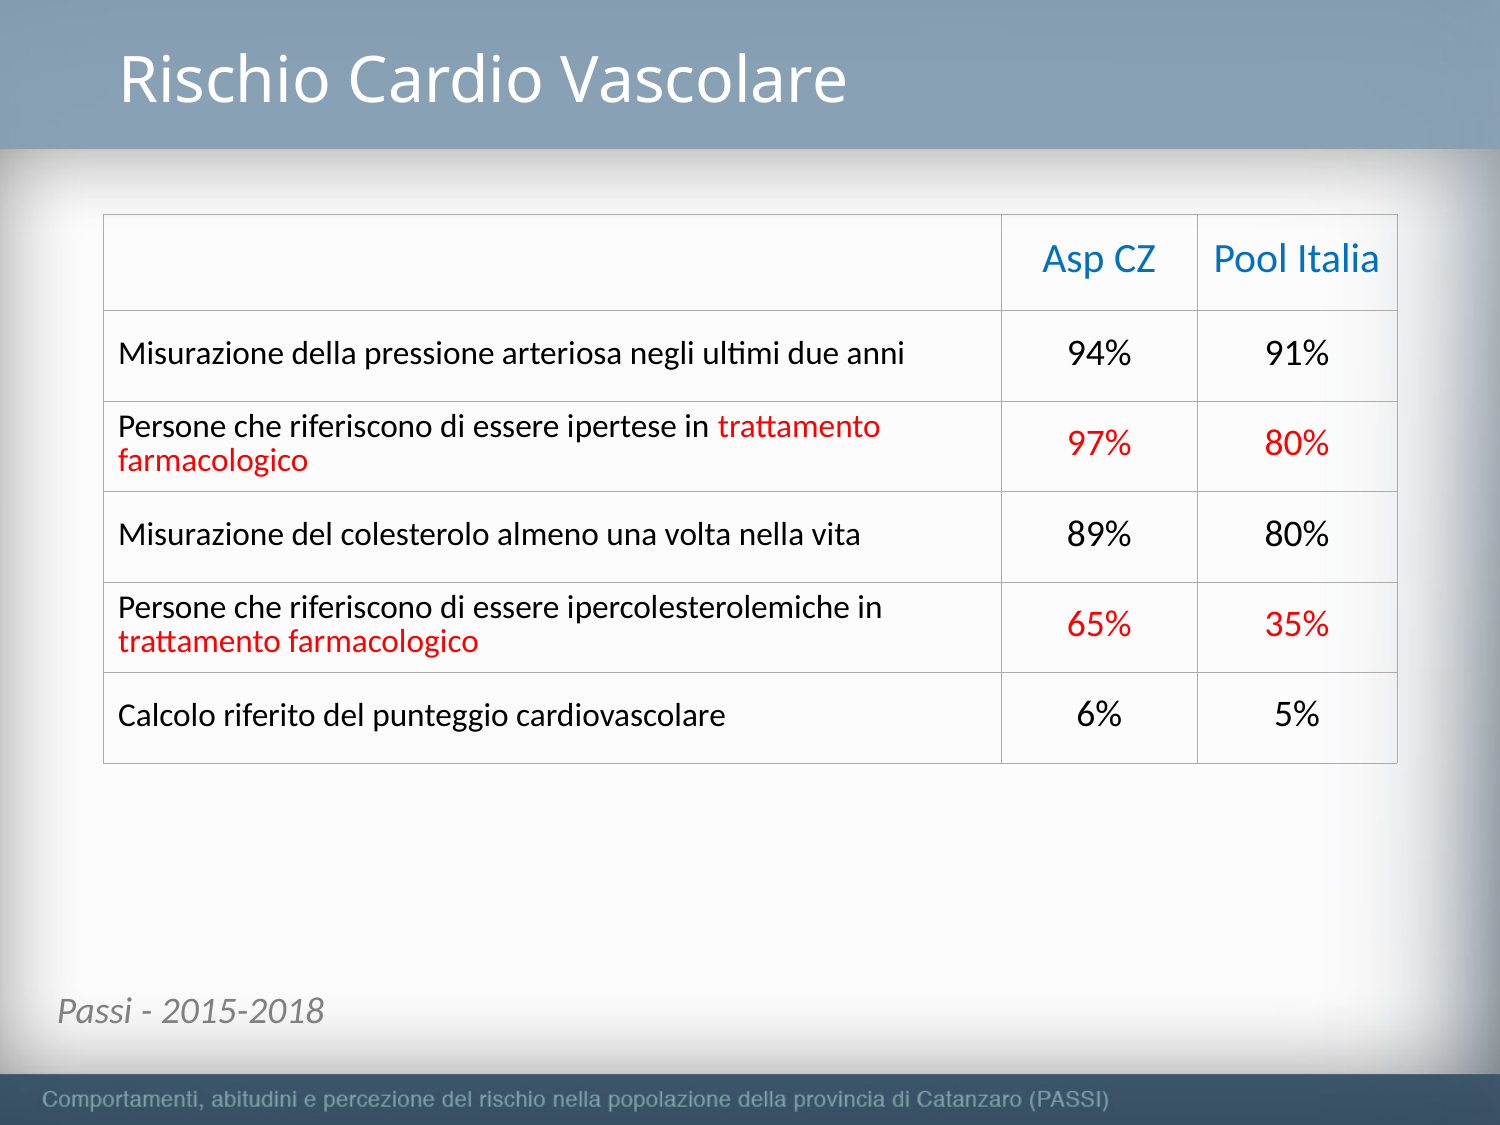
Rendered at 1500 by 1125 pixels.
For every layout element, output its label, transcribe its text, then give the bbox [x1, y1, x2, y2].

table_cell Persone che riferiscono di essere ipertese in trattamento farmacologico [104, 402, 1001, 491]
table_cell Calcolo riferito del punteggio cardiovascolare [104, 673, 1001, 763]
table_cell Misurazione della pressione arteriosa negli ultimi due anni [104, 311, 1001, 401]
text_box Passi - 2015-2018 [42, 978, 340, 1039]
table_cell 6% [1002, 673, 1197, 763]
table_cell 94% [1002, 311, 1197, 401]
table_header Asp CZ [1002, 215, 1197, 310]
table_header Pool Italia [1198, 215, 1397, 310]
table_cell Persone che riferiscono di essere ipercolesterolemiche in trattamento farmacologico [104, 583, 1001, 672]
table_cell 80% [1198, 402, 1397, 491]
table_cell Misurazione del colesterolo almeno una volta nella vita [104, 492, 1001, 582]
table_cell 91% [1198, 311, 1397, 401]
table_cell 89% [1002, 492, 1197, 582]
title Rischio Cardio Vascolare [103, 39, 1397, 125]
table_cell 5% [1198, 673, 1397, 763]
picture [0, 0, 1500, 1125]
table_cell 65% [1002, 583, 1197, 672]
table_cell 97% [1002, 402, 1197, 491]
table_cell 80% [1198, 492, 1397, 582]
table_header [104, 215, 1001, 310]
table_cell 35% [1198, 583, 1397, 672]
